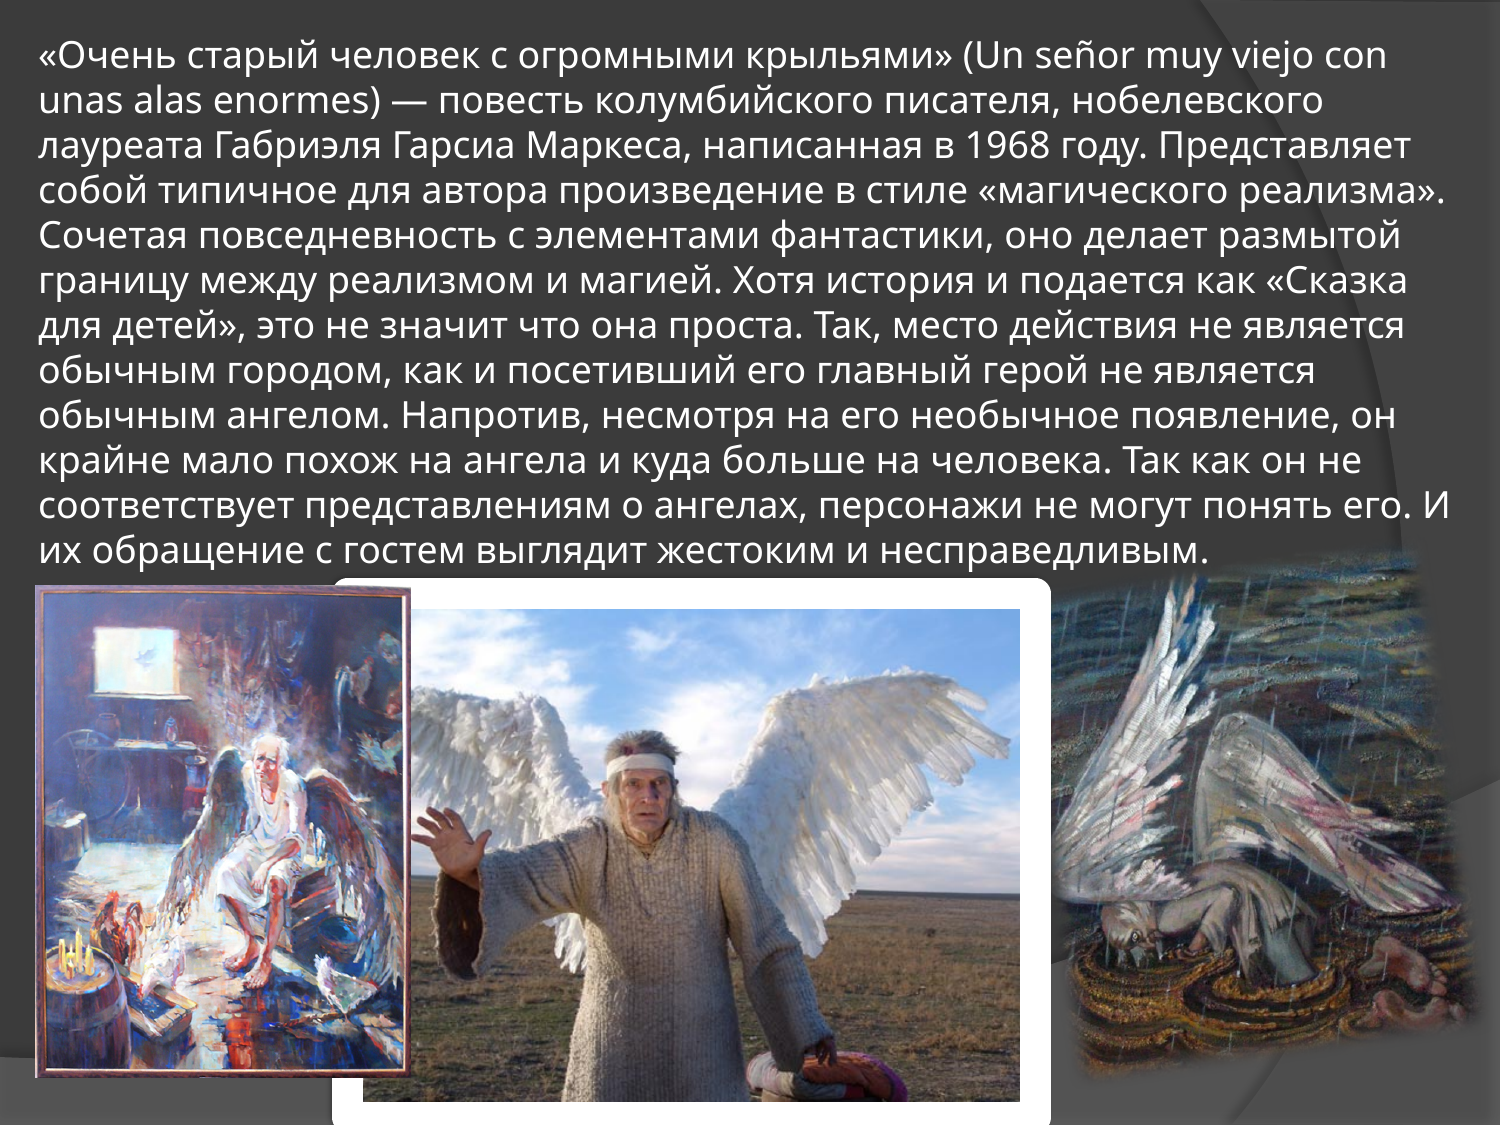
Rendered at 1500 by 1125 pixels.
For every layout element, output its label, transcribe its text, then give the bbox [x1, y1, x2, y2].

text_box «Очень старый человек с огромными крыльями» (Un señor muy viejo con unas alas enormes) — повесть колумбийского писателя, нобелевского лауреата Габриэля Гарсиа Маркеса, написанная в 1968 году. Представляет собой типичное для автора произведение в стиле «магического реализма». Сочетая повседневность с элементами фантастики, оно делает размытой границу между реализмом и магией. Хотя история и подается как «Сказка для детей», это не значит что она проста. Так, место действия не является обычным городом, как и посетивший его главный герой не является обычным ангелом. Напротив, несмотря на его необычное появление, он крайне мало похож на ангела и куда больше на человека. Так как он не соответствует представлениям о ангелах, персонажи не могут понять его. И их обращение с гостем выглядит жестоким и несправедливым. [23, 23, 1477, 624]
picture [34, 585, 411, 1079]
picture [363, 609, 1020, 1102]
picture [1031, 555, 1466, 1068]
